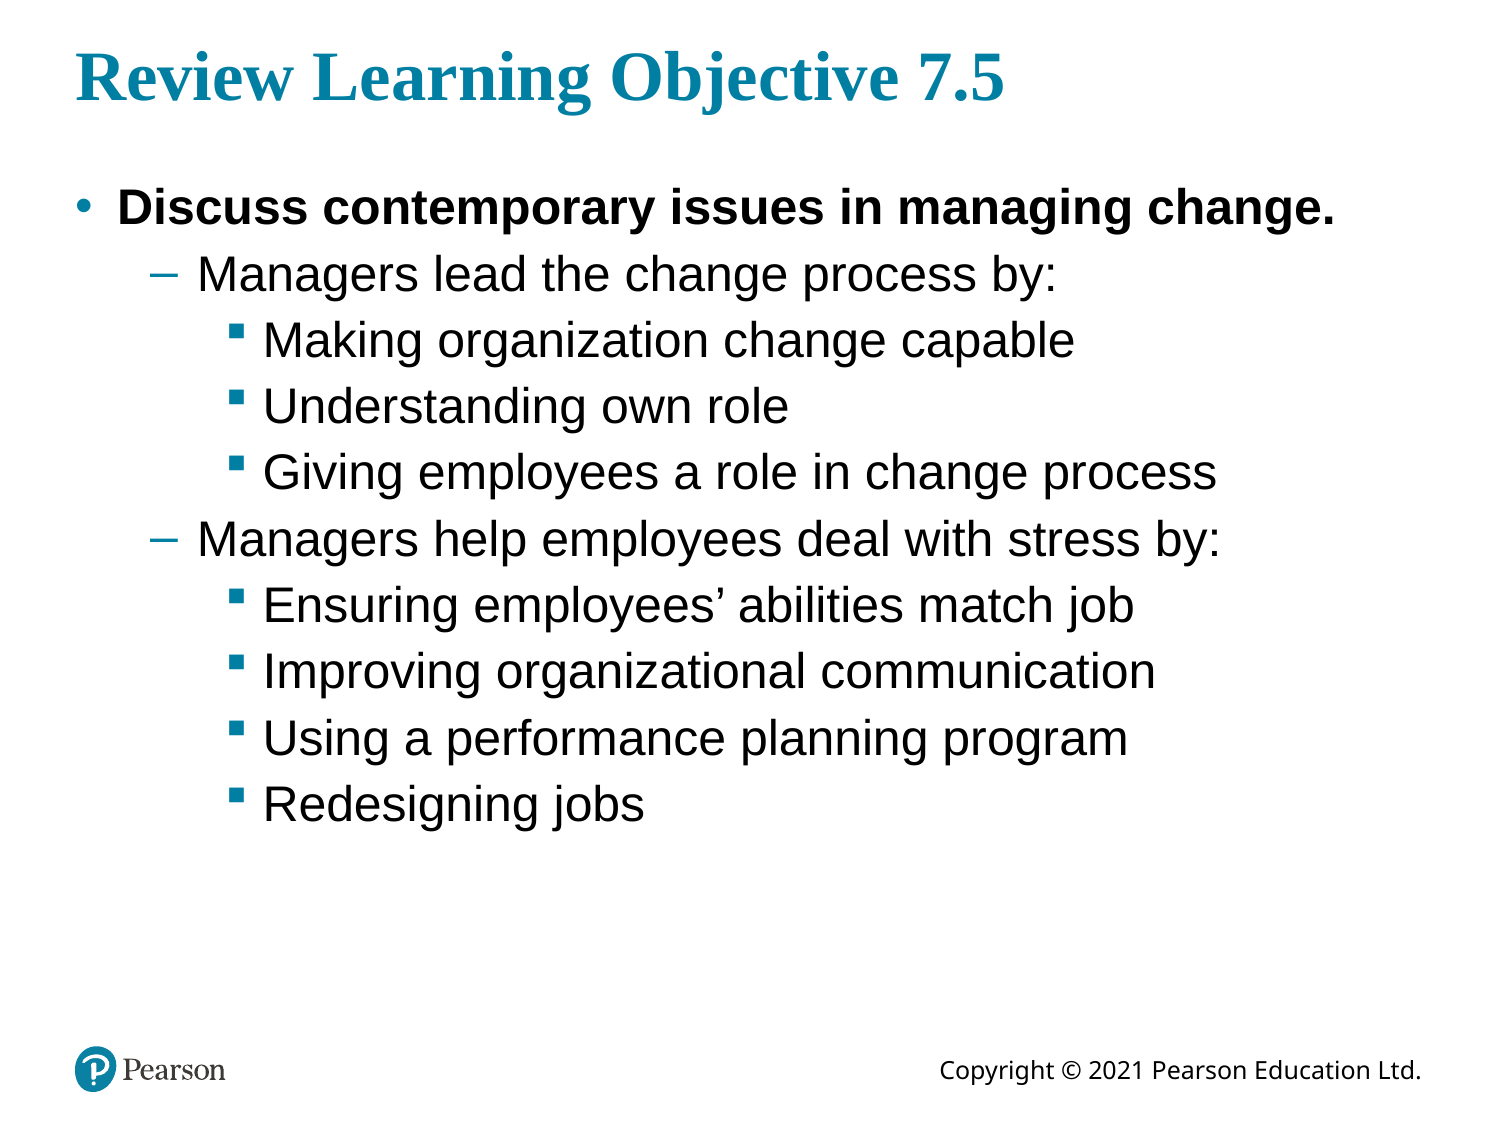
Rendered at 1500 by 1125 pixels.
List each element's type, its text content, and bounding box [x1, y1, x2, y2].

list Discuss contemporary issues in managing change. Managers lead the change process by: Making organization change capable Understanding own role Giving employees a role in change process Managers help employees deal with stress by: Ensuring employees’ abilities match job Improving organizational communication Using a performance planning program Redesigning jobs [75, 174, 1425, 875]
title Review Learning Objective 7.5 [75, 19, 1425, 115]
